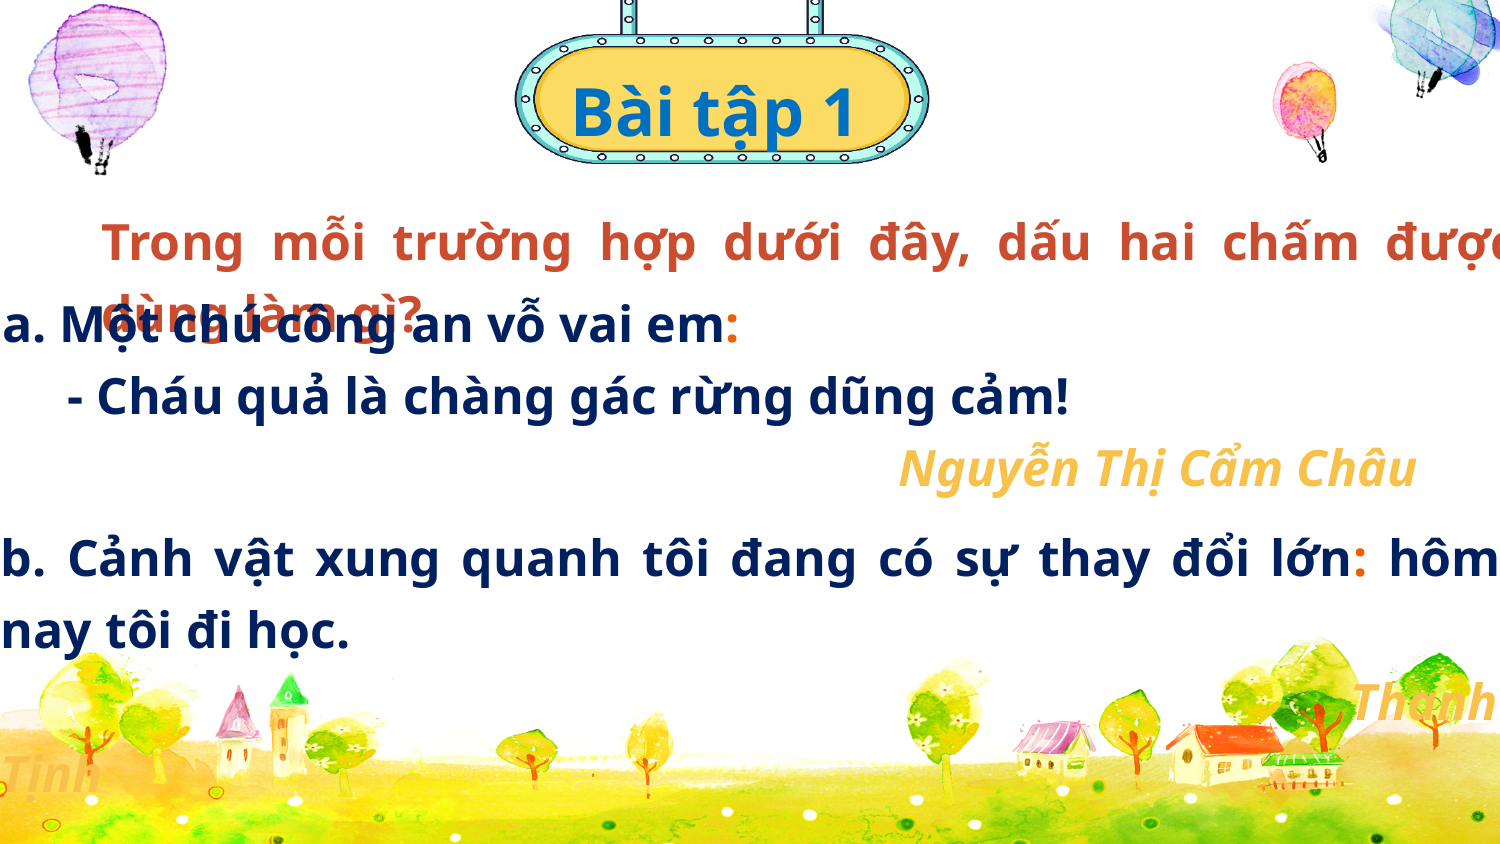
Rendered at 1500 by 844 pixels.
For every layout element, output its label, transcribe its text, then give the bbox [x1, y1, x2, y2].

picture [0, 0, 223, 213]
picture [1260, 0, 1500, 172]
text_box a. Một chú công an vỗ vai em: - Cháu quả là chàng gác rừng dũng cảm! Nguyễn Thị Cẩm Châu [2, 280, 1418, 497]
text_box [482, 0, 949, 194]
text_box Trong mỗi trường hợp dưới đây, dấu hai chấm được dùng làm gì? [101, 198, 1500, 343]
text_box b. Cảnh vật xung quanh tôi đang có sự thay đổi lớn: hôm nay tôi đi học. Thanh Tịnh [0, 514, 1500, 614]
picture [0, 614, 1500, 844]
